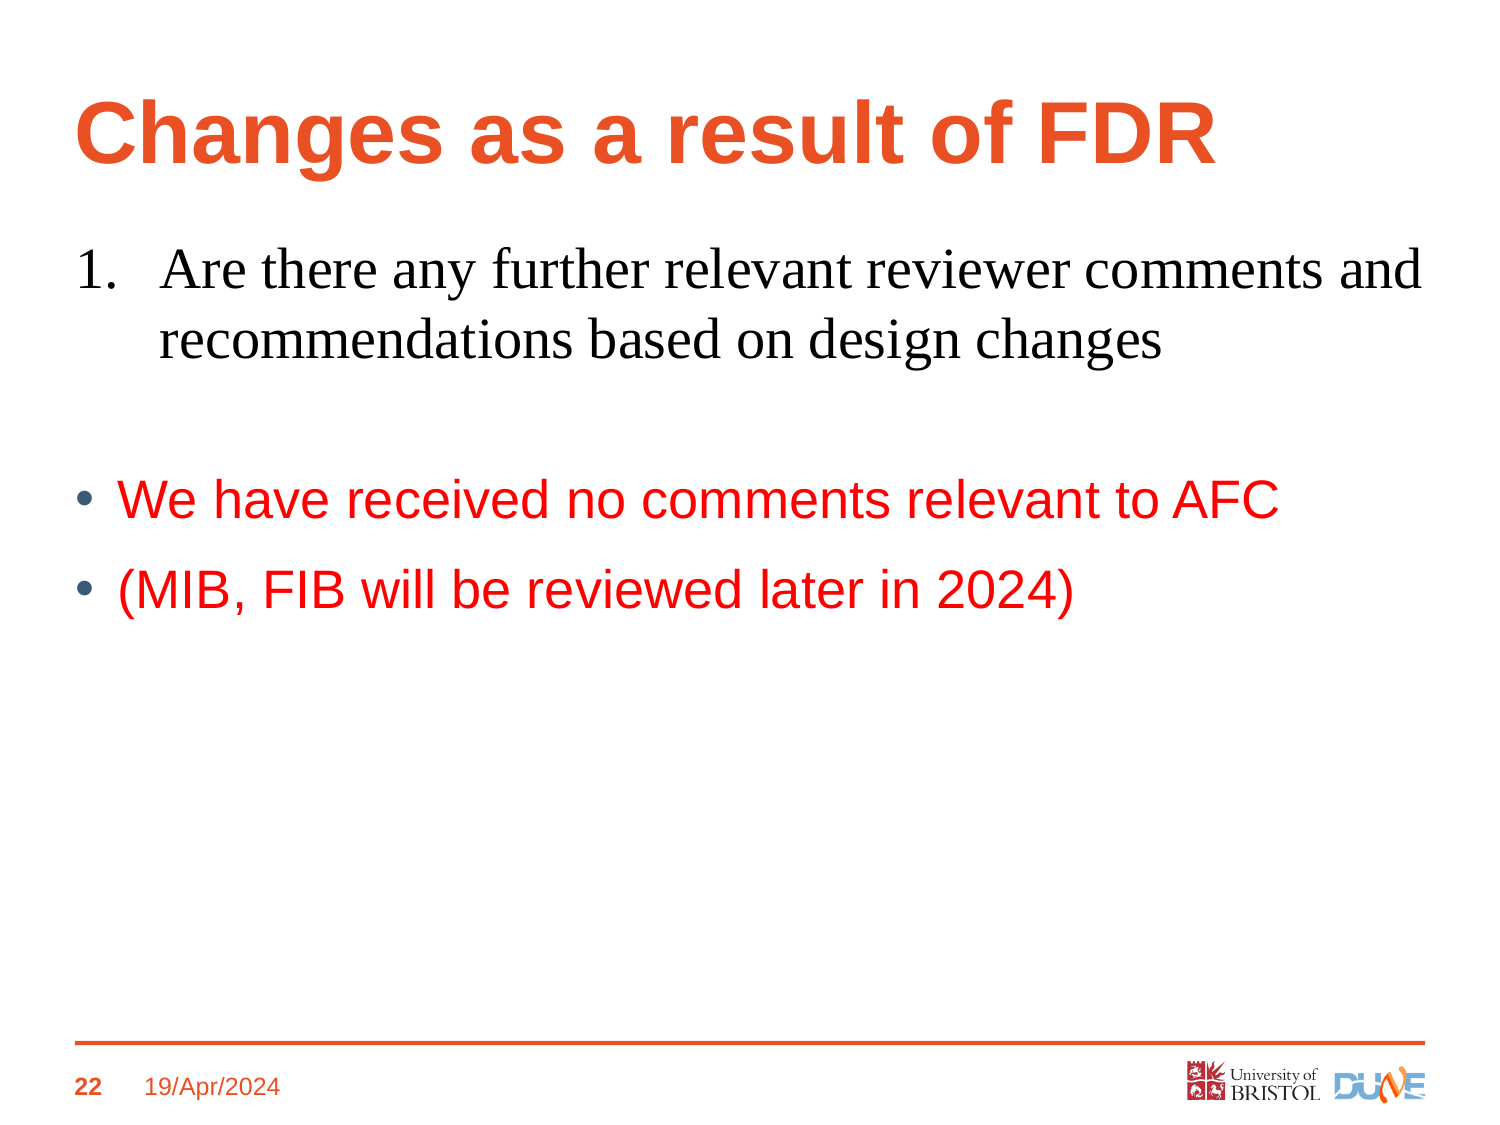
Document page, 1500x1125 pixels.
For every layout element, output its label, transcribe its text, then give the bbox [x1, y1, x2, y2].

picture [1333, 1064, 1426, 1104]
text_box 19/Apr/2024 [144, 1074, 308, 1101]
text_box Are there any further relevant reviewer comments and recommendations based on design changes We have received no comments relevant to AFC (MIB, FIB will be reviewed later in 2024) [75, 157, 1425, 1062]
text_box Changes as a result of FDR [74, 75, 1425, 182]
text_box 22 [74, 1074, 144, 1101]
